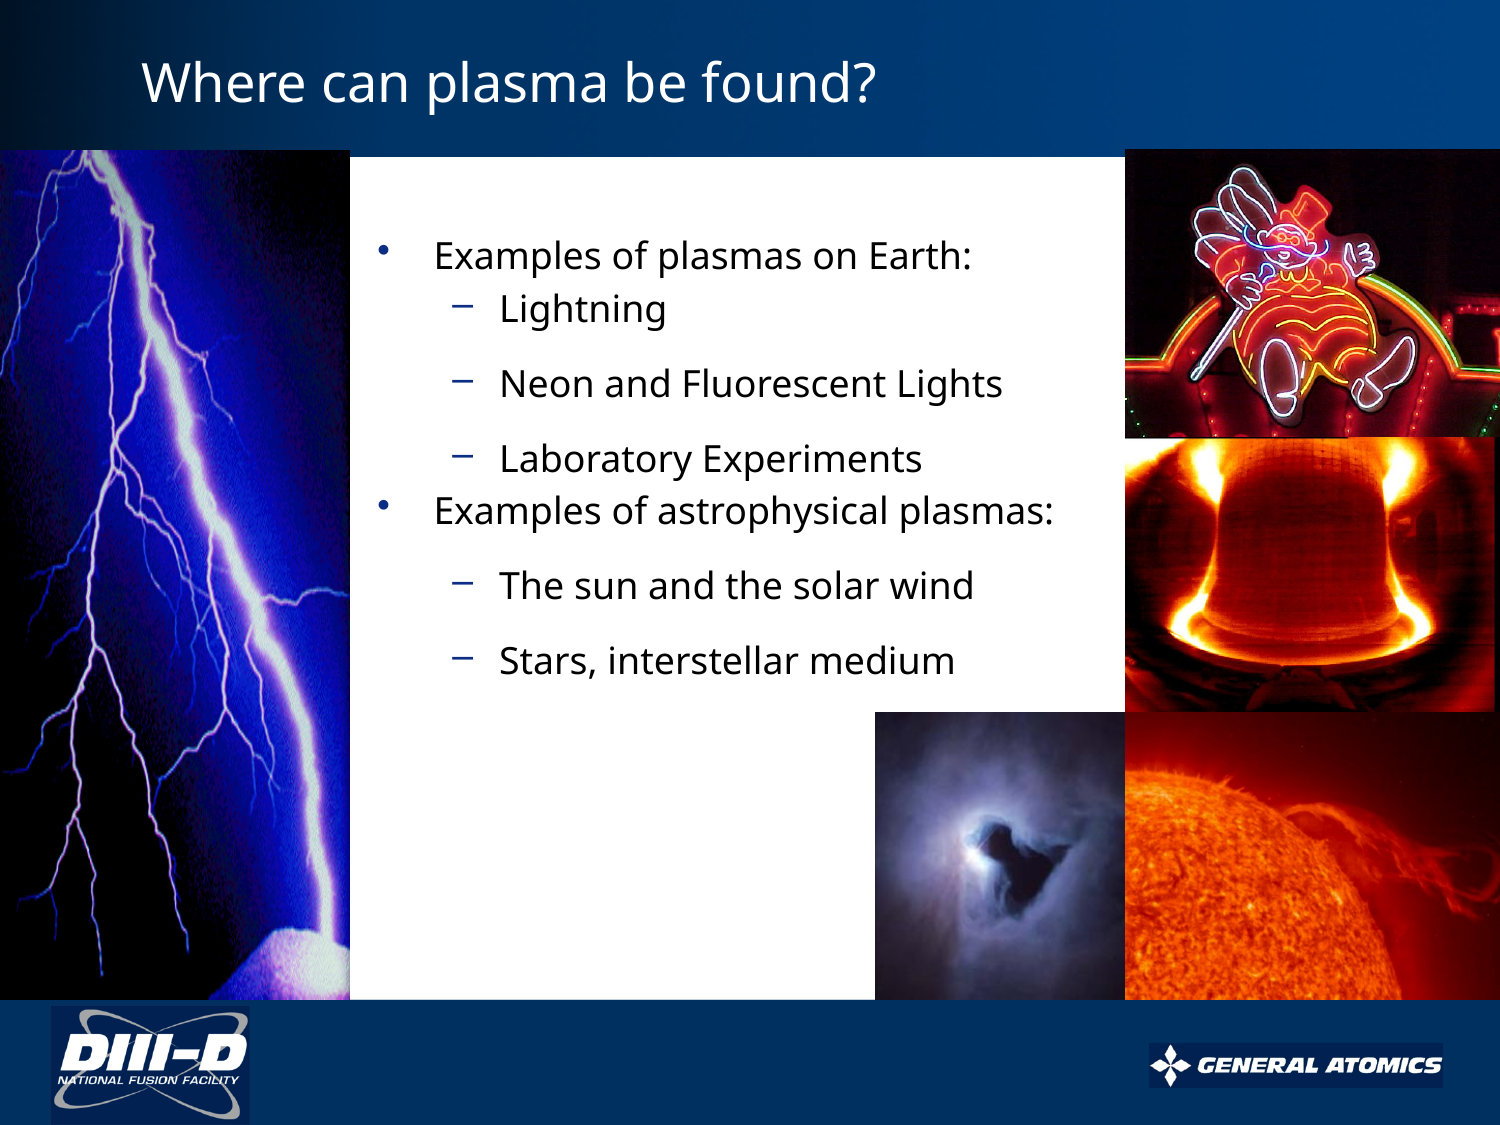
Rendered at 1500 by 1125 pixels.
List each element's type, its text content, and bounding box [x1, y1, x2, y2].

picture [1149, 1043, 1443, 1088]
title Where can plasma be found? [112, 0, 1325, 163]
picture [874, 0, 1500, 1001]
picture [0, 0, 351, 1001]
list Examples of plasmas on Earth: Lightning Neon and Fluorescent Lights Laboratory Experiments Examples of astrophysical plasmas: The sun and the solar wind Stars, interstellar medium [362, 224, 1119, 738]
picture [50, 1005, 250, 1125]
